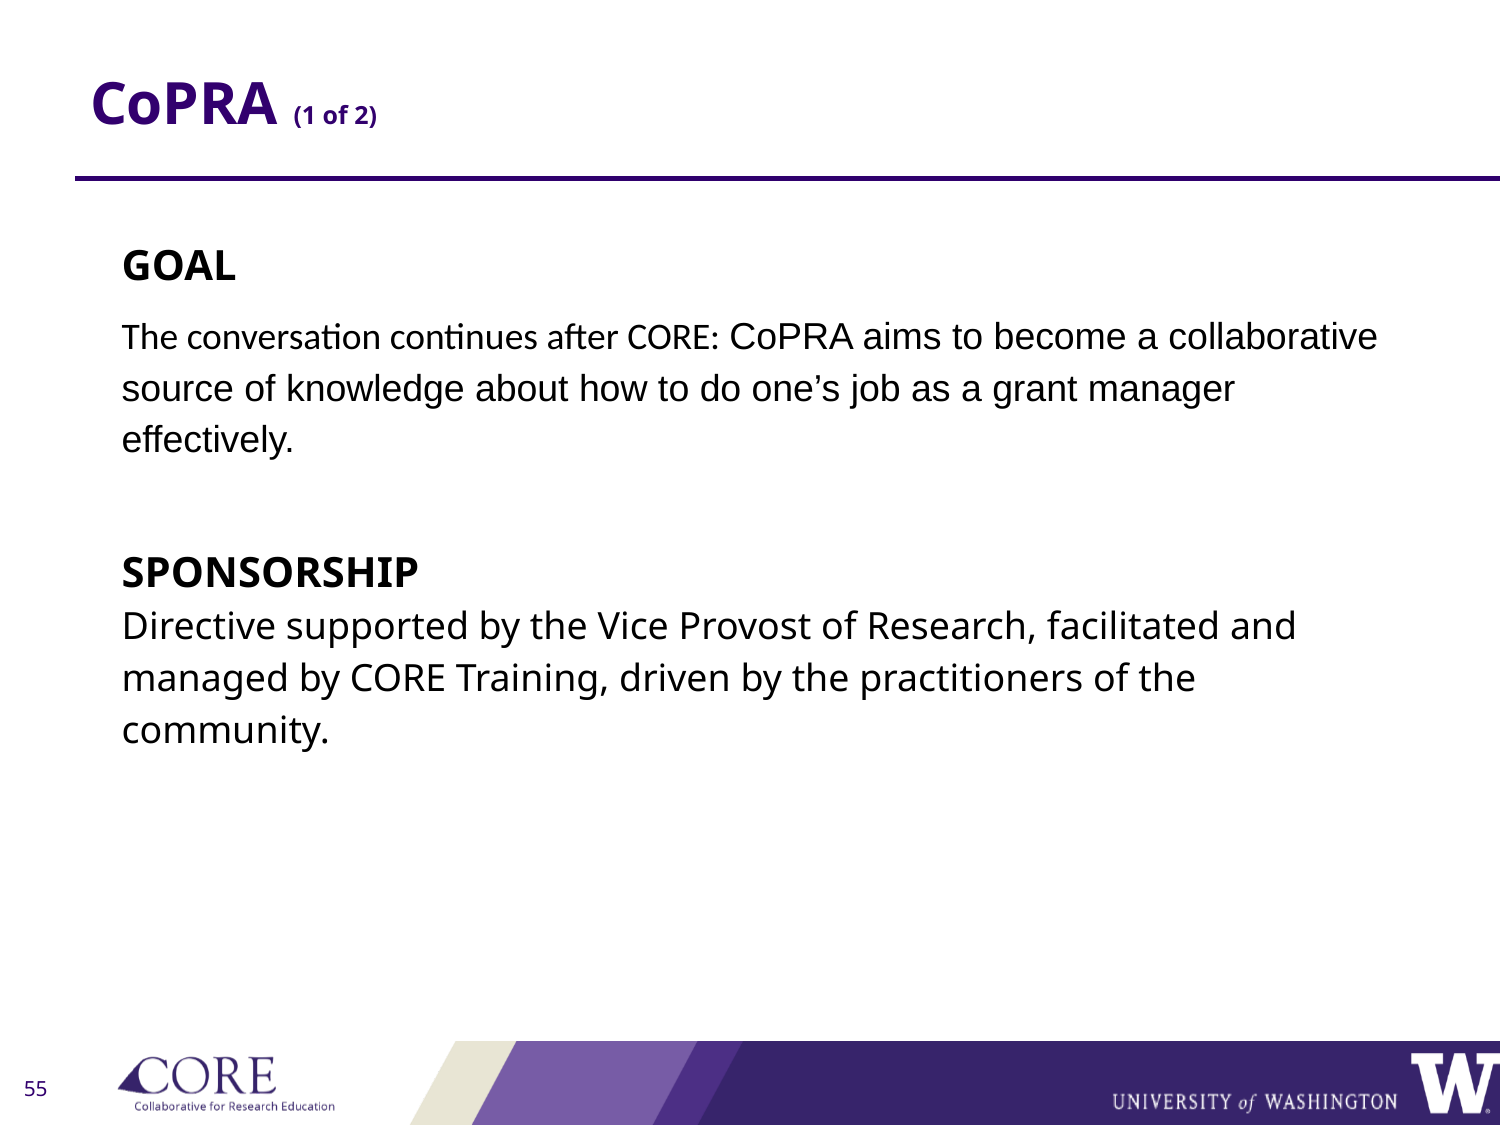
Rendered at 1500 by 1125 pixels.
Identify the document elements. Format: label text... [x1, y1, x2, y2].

text_box GOAL The conversation continues after CORE: CoPRA aims to become a collaborative source of knowledge about how to do one’s job as a grant manager effectively. SPONSORSHIP Directive supported by the Vice Provost of Research, facilitated and managed by CORE Training, driven by the practitioners of the community. [106, 223, 1425, 827]
title CoPRA (1 of 2) [75, 23, 1425, 179]
picture [0, 1041, 1500, 1125]
